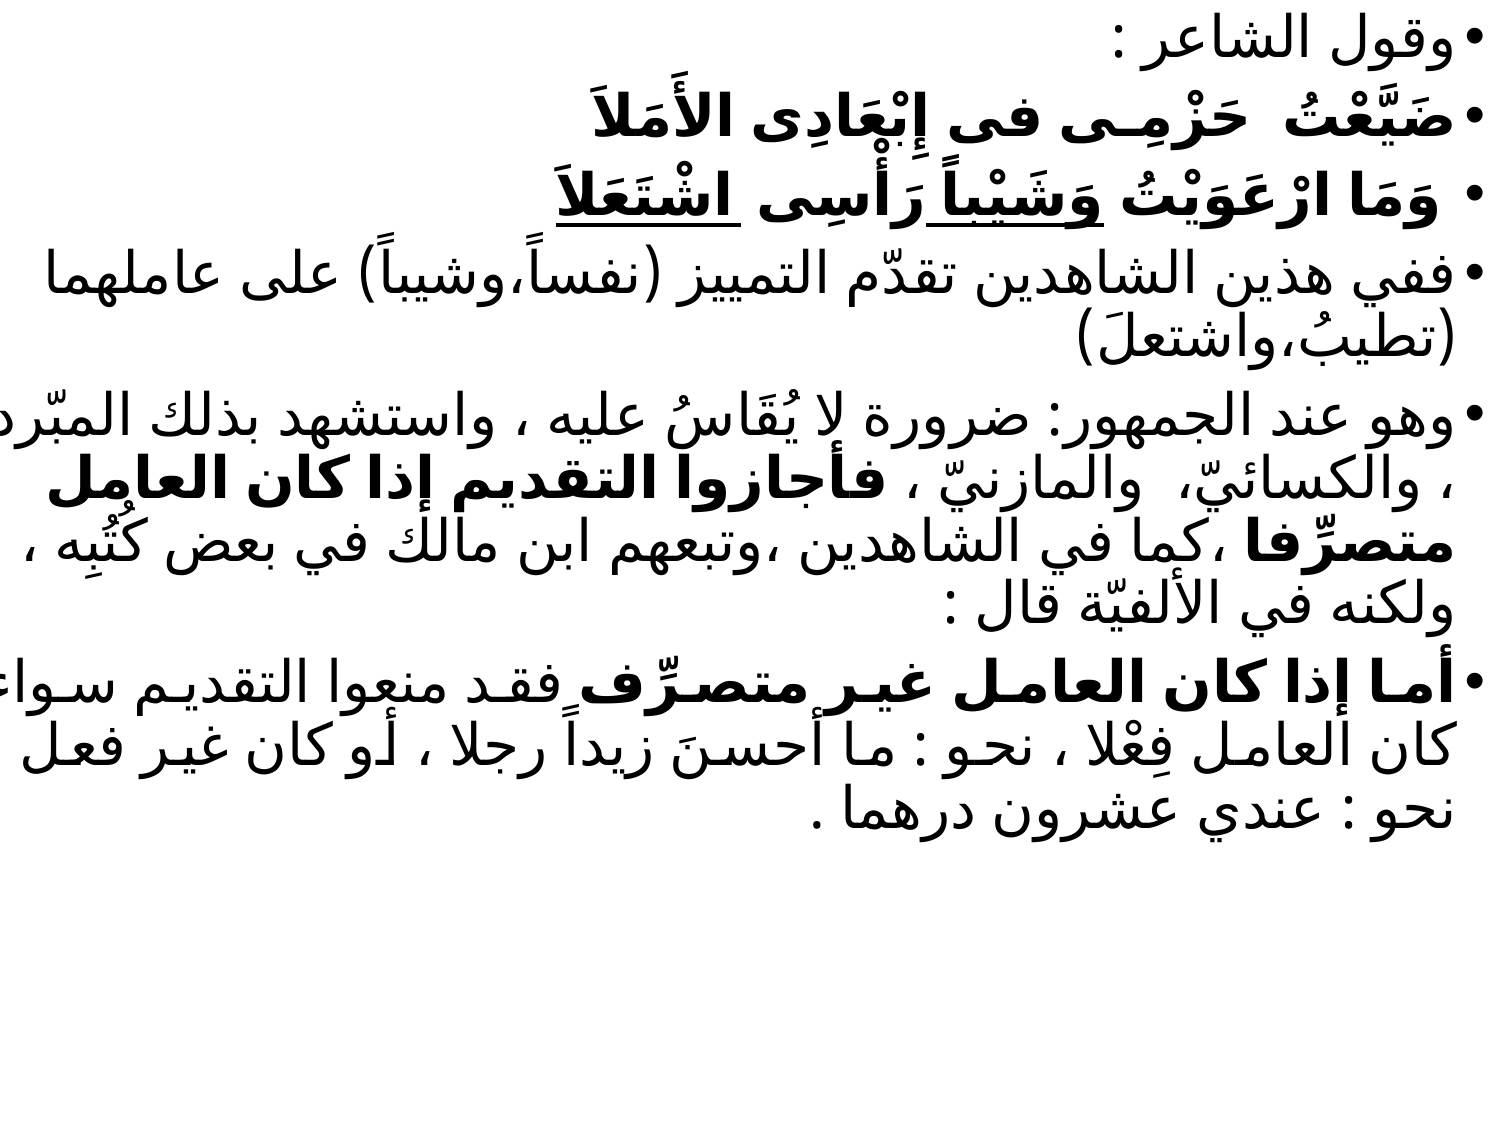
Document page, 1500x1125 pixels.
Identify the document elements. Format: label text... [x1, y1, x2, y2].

list وقول الشاعر : ضَيَّعْتُ حَزْمِـى فى إِبْعَادِى الأَمَلاَ وَمَا ارْعَوَيْتُ وَشَيْباً رَأْسِى اشْتَعَلاَ ففي هذين الشاهدين تقدّم التمييز (نفساً،وشيباً) على عاملهما (تطيبُ،واشتعلَ) وهو عند الجمهور: ضرورة لا يُقَاسُ عليه ، واستشهد بذلك المبّرد ، والكسائيّ، والمازنيّ ، فأجازوا التقديم إذا كان العامل متصرِّفا ،كما في الشاهدين ،وتبعهم ابن مالك في بعض كُتُبِه ، ولكنه في الألفيّة قال : أما إذا كان العامل غير متصرِّف فقد منعوا التقديم سواء كان العامل فِعْلا ، نحو : ما أحسنَ زيداً رجلا ، أو كان غير فعل ، نحو : عندي عشرون درهما . [0, 0, 1500, 1125]
